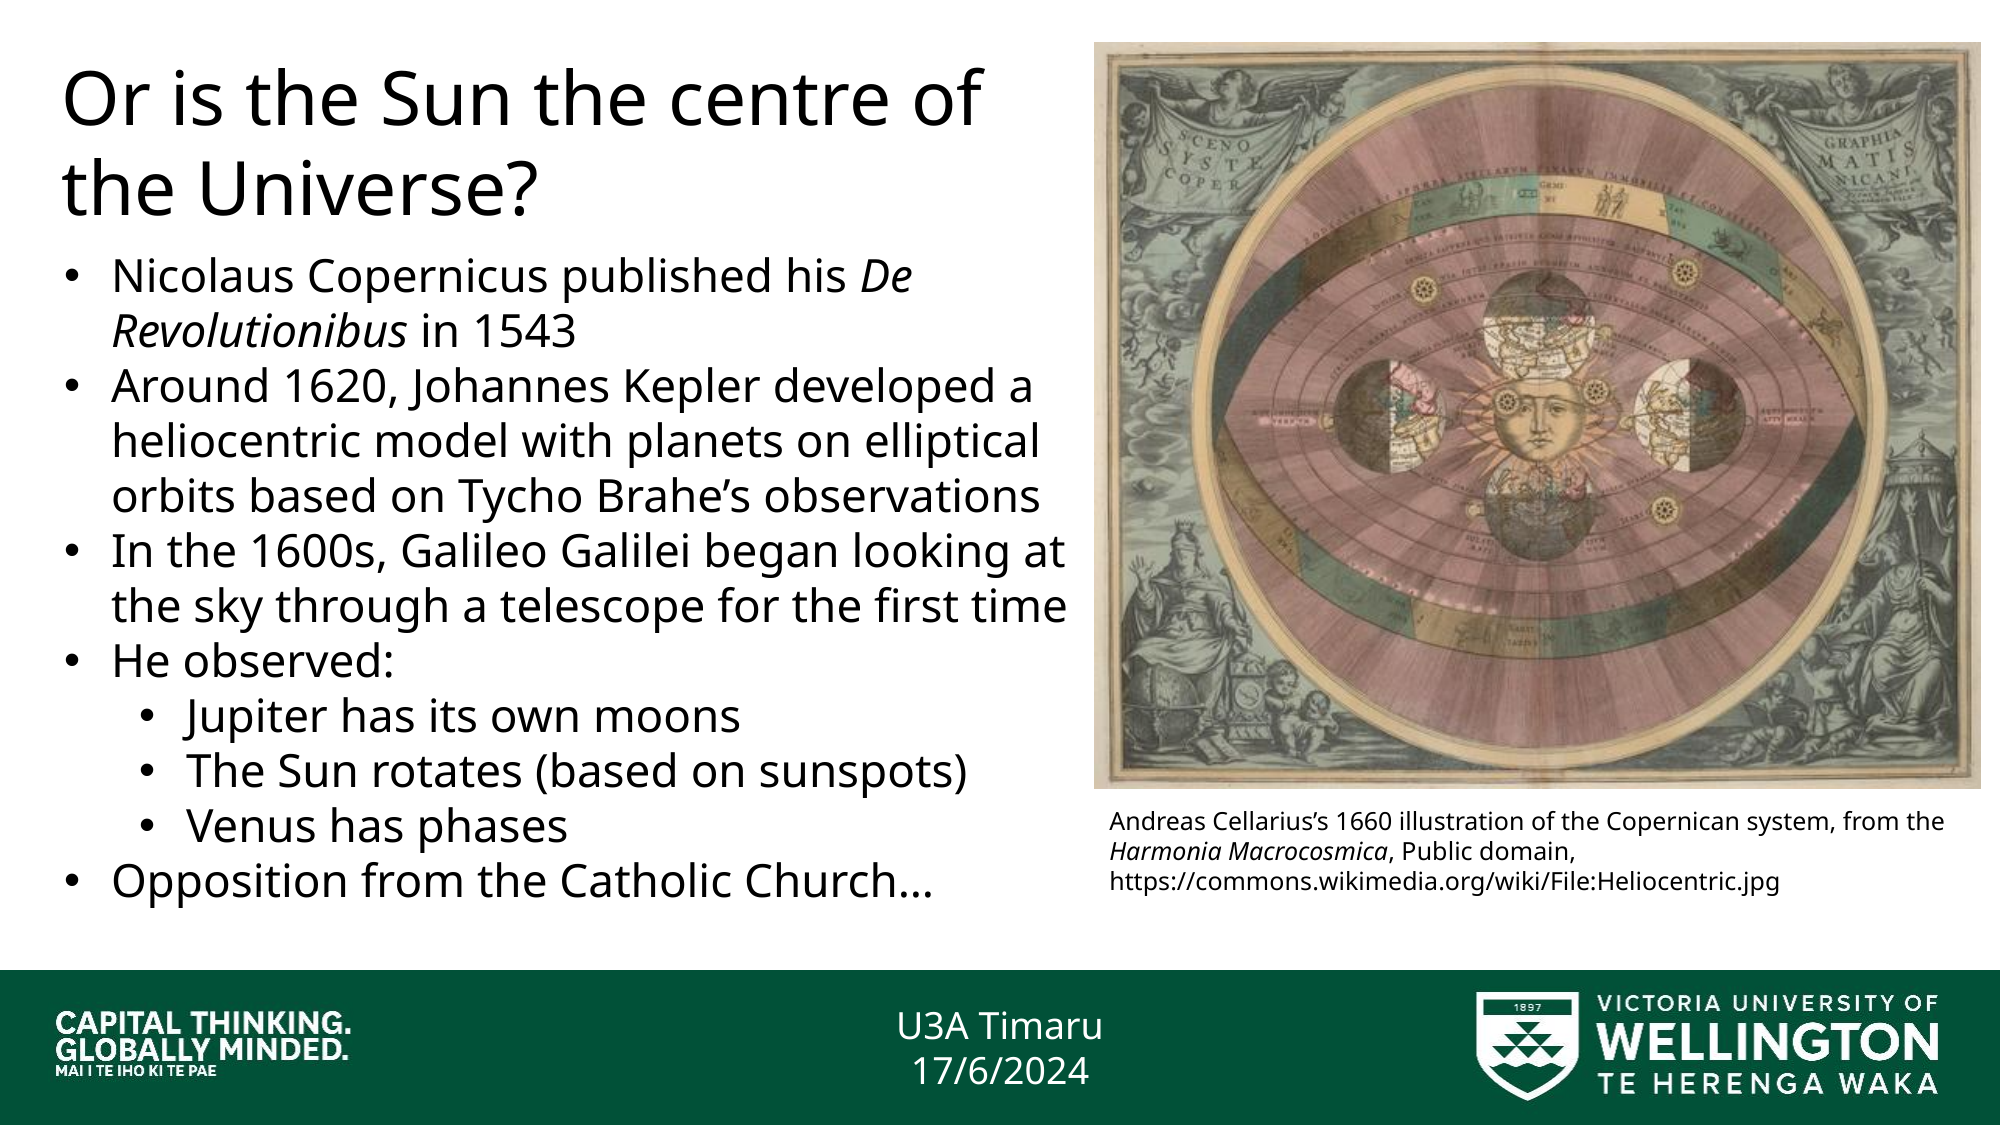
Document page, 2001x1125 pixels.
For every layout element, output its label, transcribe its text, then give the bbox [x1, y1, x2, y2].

text_box Nicolaus Copernicus published his De Revolutionibus in 1543 Around 1620, Johannes Kepler developed a heliocentric model with planets on elliptical orbits based on Tycho Brahe’s observations In the 1600s, Galileo Galilei began looking at the sky through a telescope for the first time He observed: Jupiter has its own moons The Sun rotates (based on sunspots) Venus has phases Opposition from the Catholic Church… [49, 239, 1107, 915]
text_box Or is the Sun the centre of the Universe? [46, 42, 1052, 238]
picture [1093, 42, 1981, 790]
text_box Andreas Cellarius’s 1660 illustration of the Copernican system, from the Harmonia Macrocosmica, Public domain, https://commons.wikimedia.org/wiki/File:Heliocentric.jpg [1107, 798, 1981, 904]
picture [0, 969, 2000, 1125]
